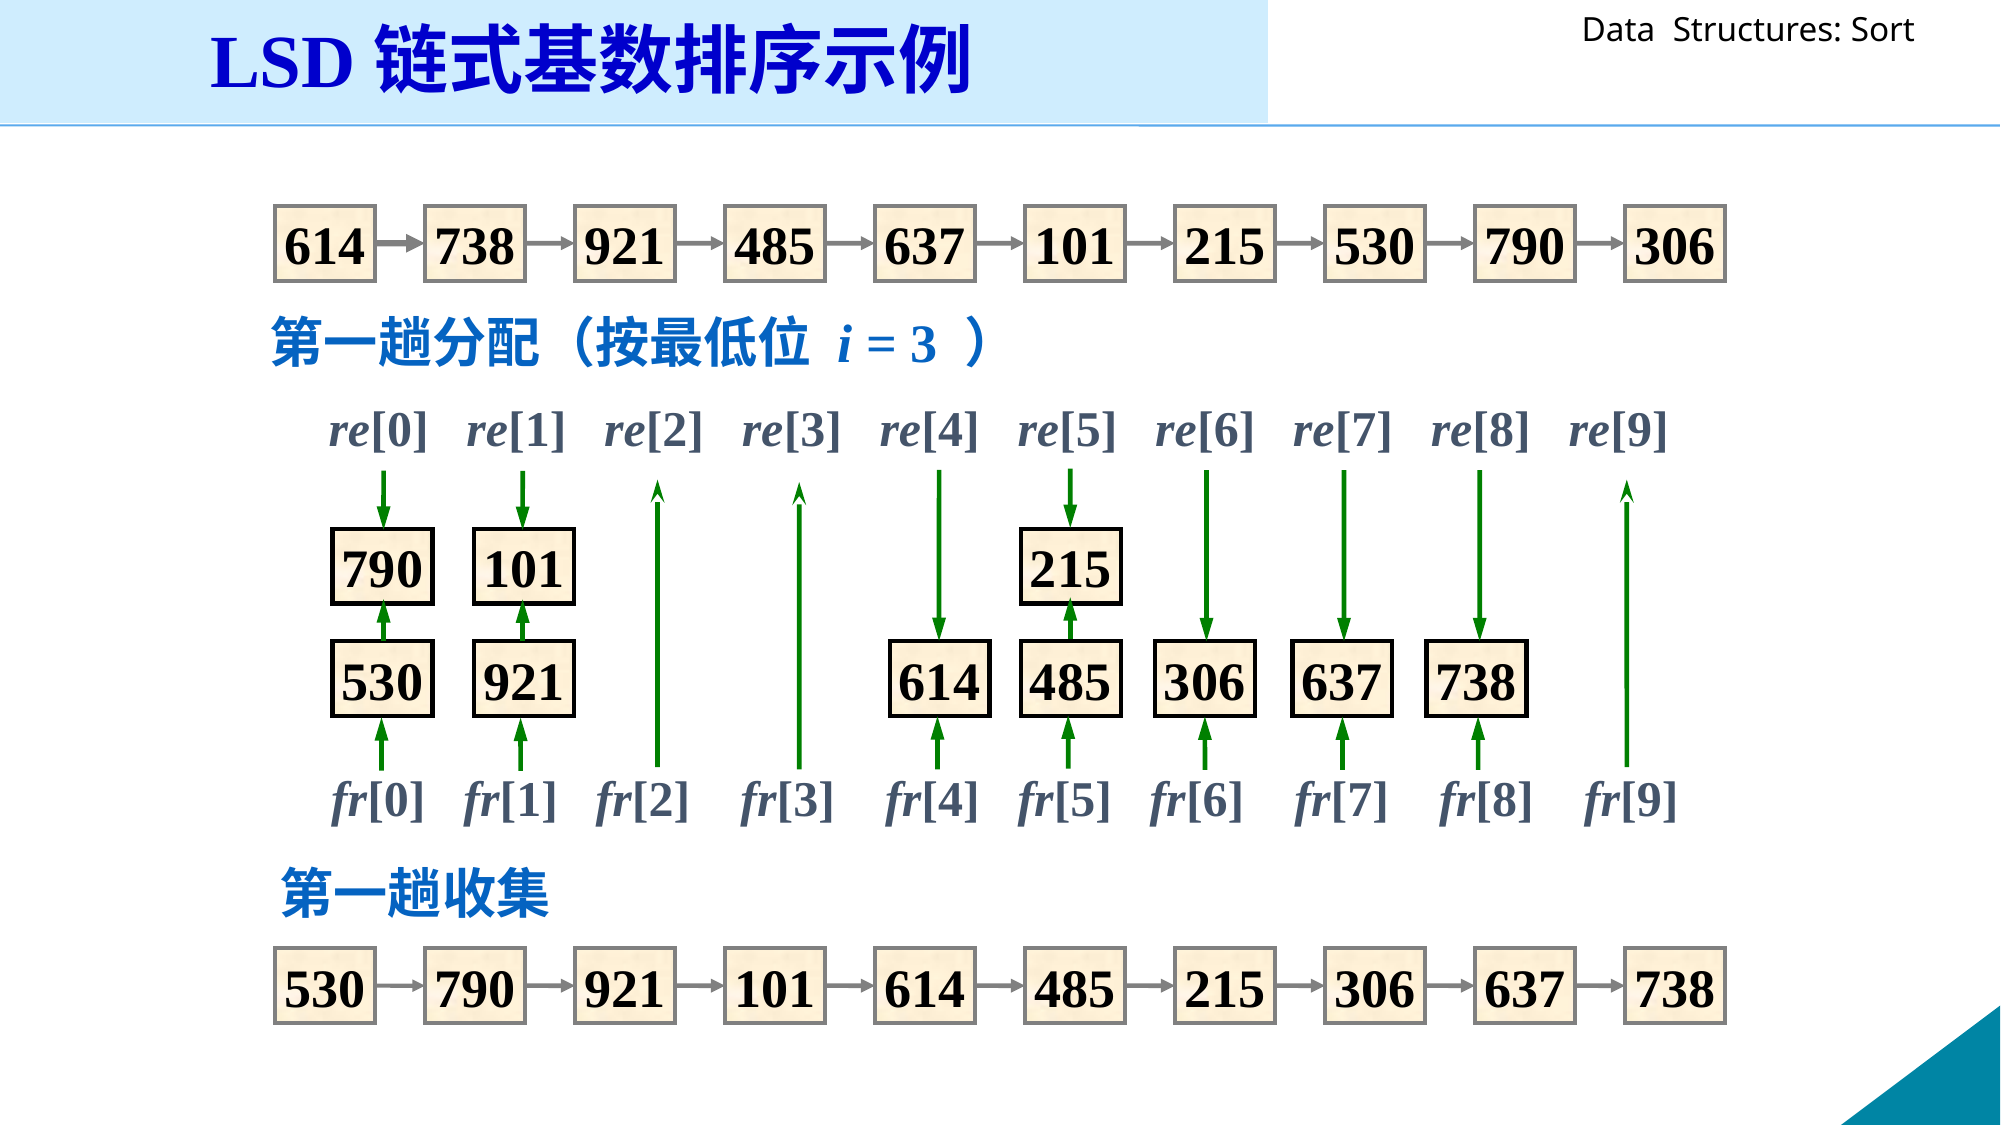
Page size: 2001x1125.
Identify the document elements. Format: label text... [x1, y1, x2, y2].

text_box [1620, 479, 1633, 501]
text_box 637 [1292, 641, 1342, 717]
text_box [792, 482, 806, 503]
text_box [516, 599, 529, 641]
text_box 614 [939, 641, 990, 717]
text_box [651, 479, 664, 501]
text_box [1064, 597, 1077, 639]
text_box [1061, 715, 1075, 769]
text_box 738 [1426, 641, 1478, 717]
text_box 第一趟收集 [264, 851, 566, 932]
text_box [1064, 468, 1077, 528]
text_box 921 [474, 641, 575, 717]
text_box LSD链式基数排序示例 [195, 3, 1094, 110]
text_box 101 [474, 528, 575, 604]
text_box 790 [332, 528, 433, 604]
text_box 530 [332, 641, 433, 717]
text_box 738 [1480, 641, 1527, 717]
text_box re[0] re[1] re[2] re[3] re[4] re[5] re[6] re[7] re[8] re[9] [313, 389, 1684, 464]
text_box 637 [1344, 641, 1393, 717]
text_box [274, 948, 1725, 1024]
text_box [375, 717, 388, 771]
text_box fr[0] fr[1] fr[2] fr[3] fr[4] fr[5] fr[6] fr[7] fr[8] fr[9] [316, 759, 1694, 834]
text_box [514, 717, 527, 771]
text_box [377, 599, 390, 641]
text_box 485 [1020, 641, 1121, 717]
text_box 第一趟分配（按最低位 i = 3 ） [255, 301, 1034, 382]
text_box 614 [889, 641, 937, 717]
text_box 306 [1154, 641, 1204, 717]
text_box [377, 470, 390, 530]
text_box 306 [1207, 641, 1255, 717]
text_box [274, 205, 1725, 281]
text_box 215 [1020, 528, 1121, 604]
text_box [516, 470, 529, 530]
